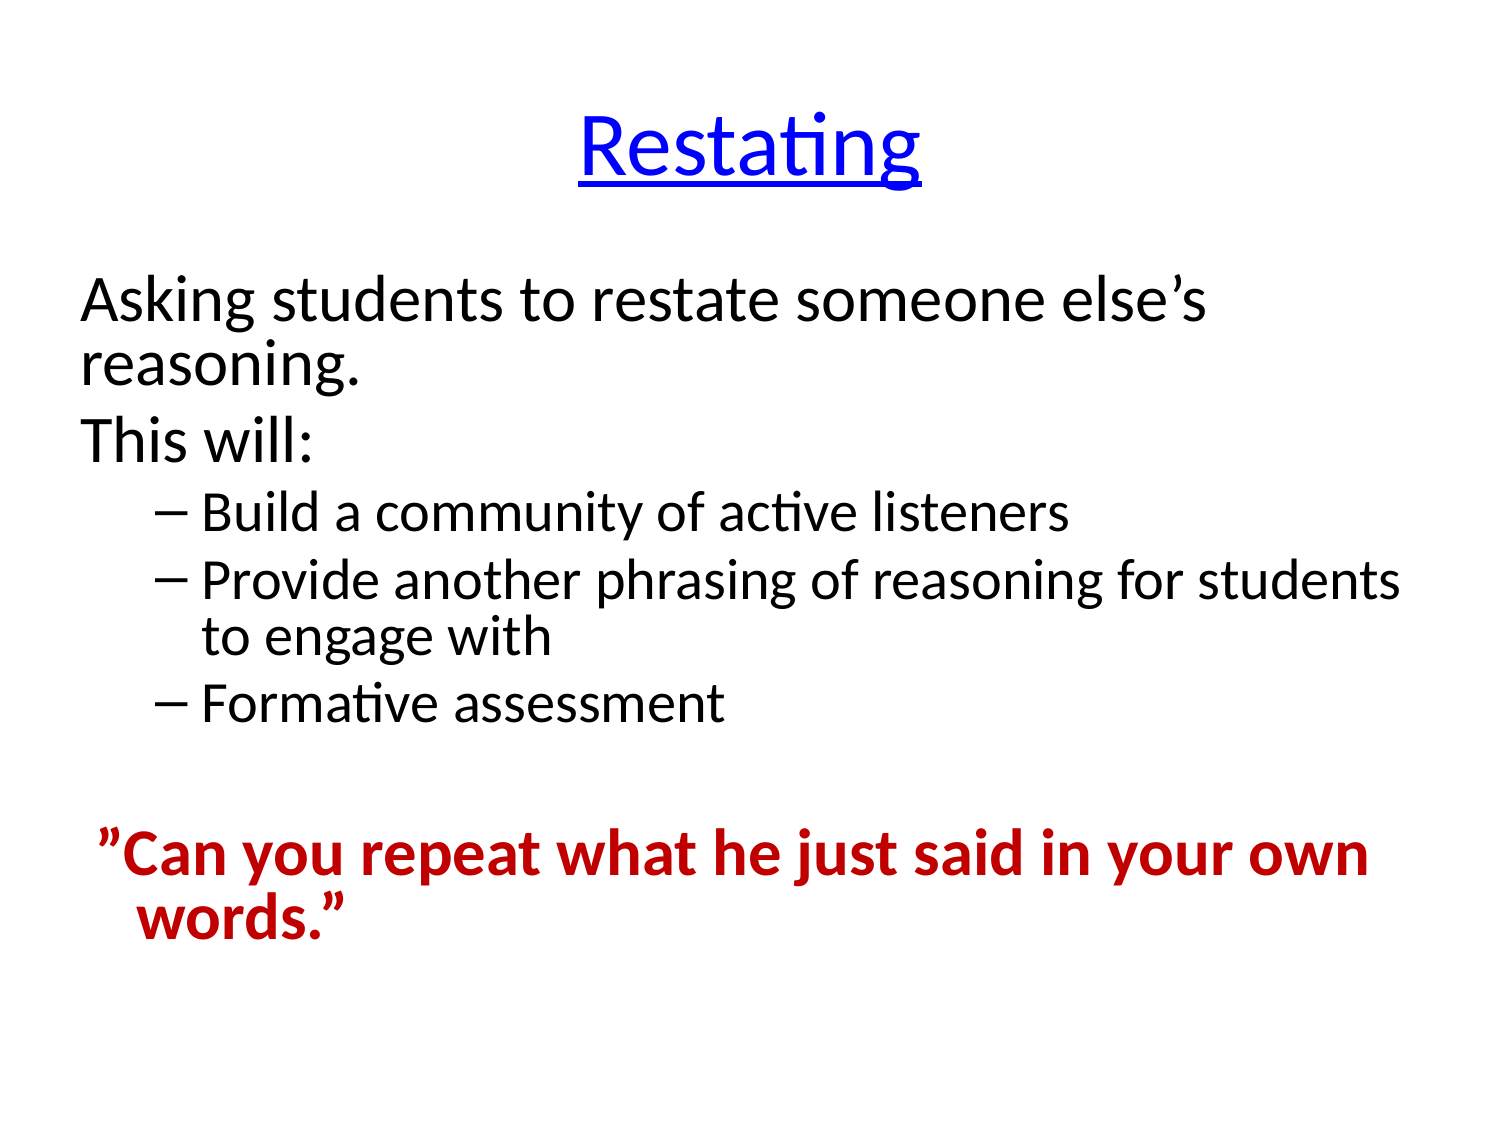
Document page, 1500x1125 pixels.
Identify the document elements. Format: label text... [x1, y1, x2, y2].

title Restating [75, 45, 1425, 233]
list Asking students to restate someone else’s reasoning. This will: Build a community of active listeners Provide another phrasing of reasoning for students to engage with Formative assessment ”Can you repeat what he just said in your own words.” [64, 262, 1425, 1059]
